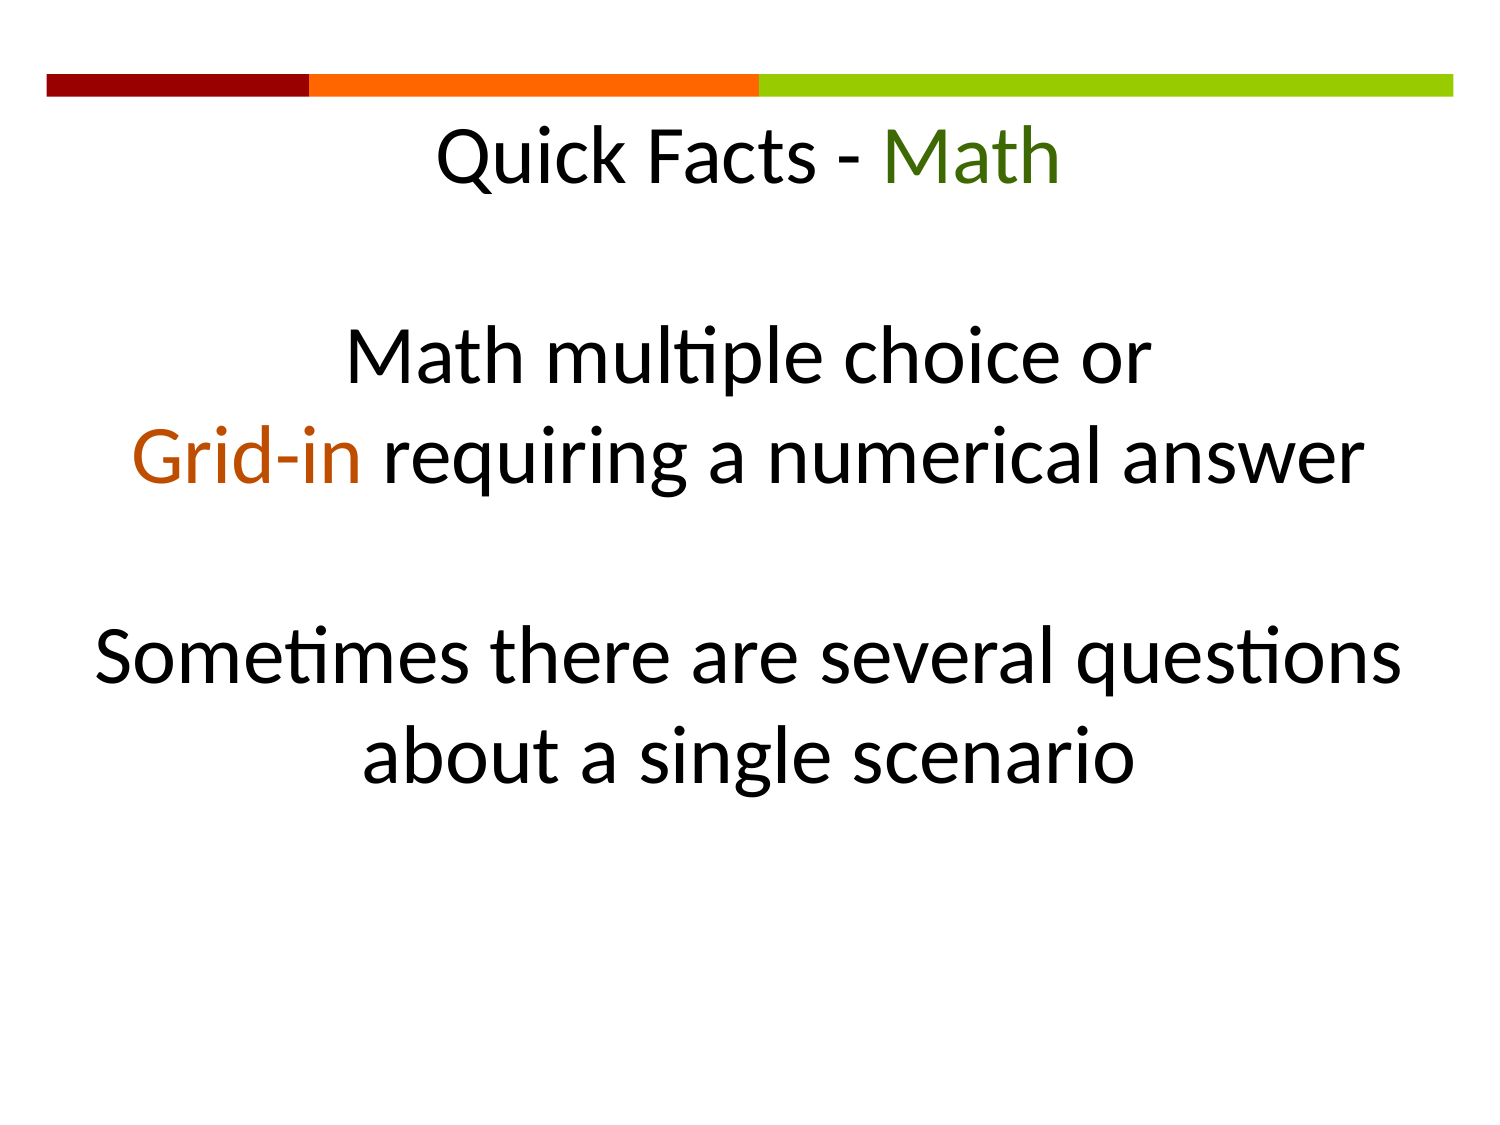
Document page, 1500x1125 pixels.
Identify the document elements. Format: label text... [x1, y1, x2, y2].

text_box Quick Facts - Math Math multiple choice or Grid-in requiring a numerical answer Sometimes there are several questions about a single scenario [49, 92, 1450, 808]
